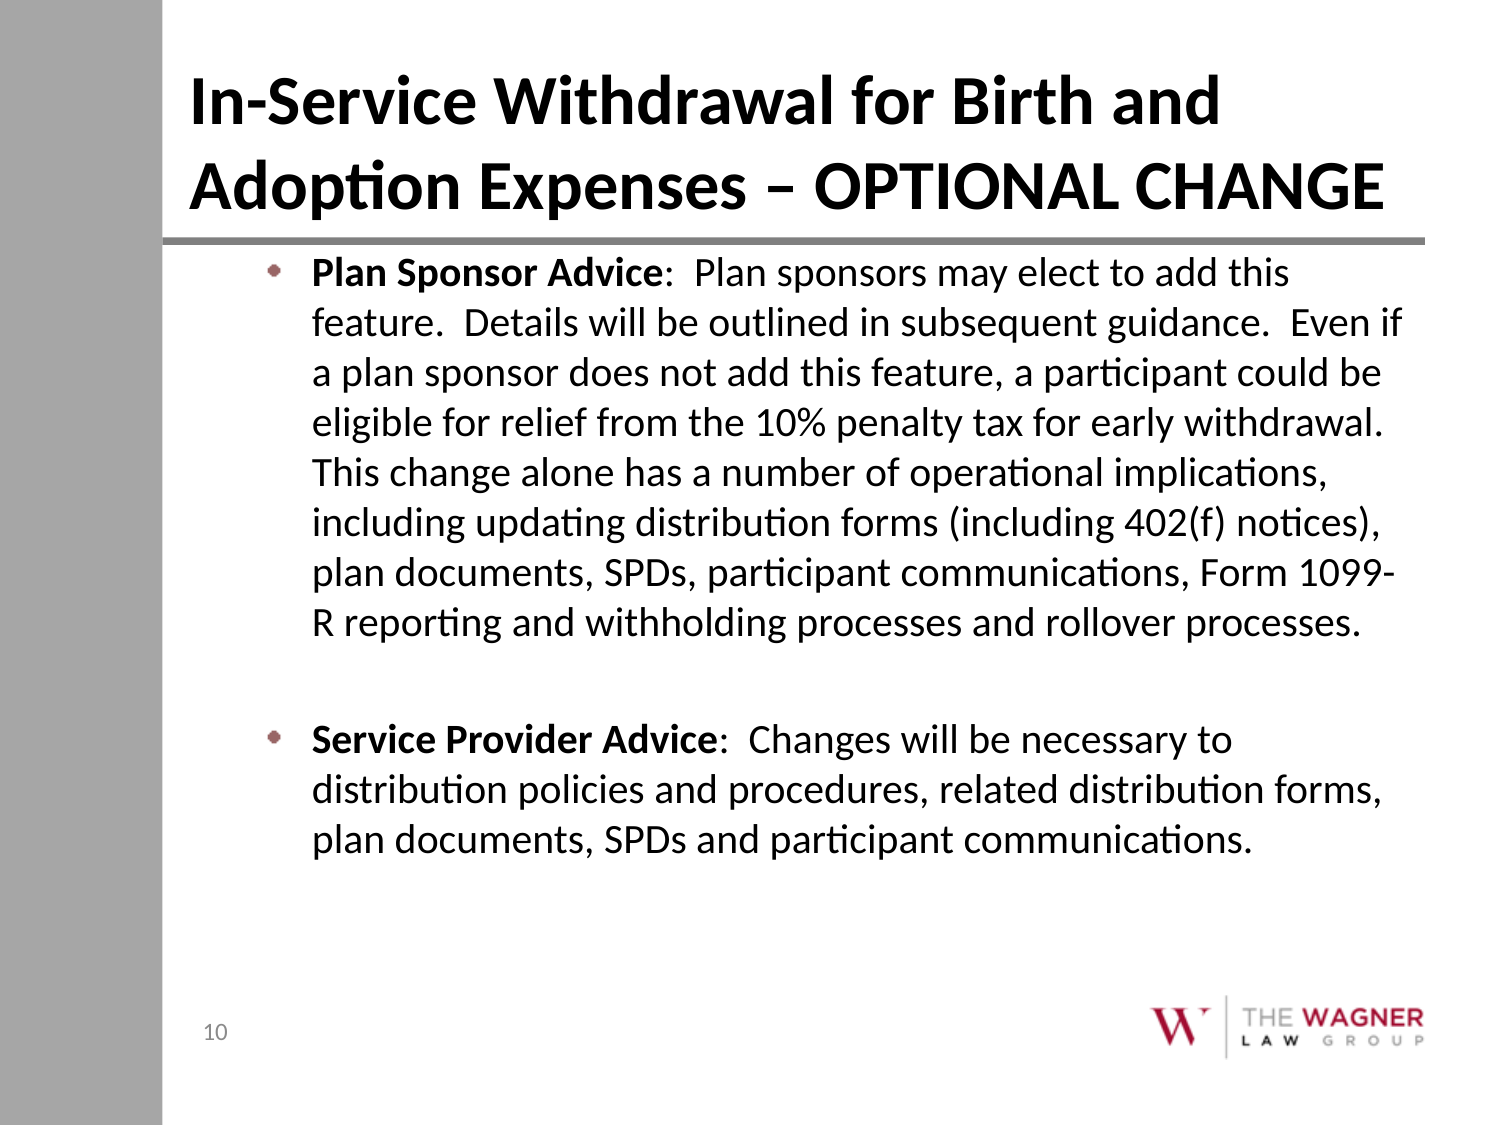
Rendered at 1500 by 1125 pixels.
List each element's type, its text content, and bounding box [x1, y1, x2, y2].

list Plan Sponsor Advice: Plan sponsors may elect to add this feature. Details will be outlined in subsequent guidance. Even if a plan sponsor does not add this feature, a participant could be eligible for relief from the 10% penalty tax for early withdrawal. This change alone has a number of operational implications, including updating distribution forms (including 402(f) notices), plan documents, SPDs, participant communications, Form 1099-R reporting and withholding processes and rollover processes. Service Provider Advice: Changes will be necessary to distribution policies and procedures, related distribution forms, plan documents, SPDs and participant communications. [174, 237, 1426, 951]
picture [264, 259, 287, 281]
picture [1149, 994, 1425, 1060]
title In-Service Withdrawal for Birth and Adoption Expenses – OPTIONAL CHANGE [174, 44, 1426, 233]
picture [264, 725, 287, 748]
slide_number 10 [187, 999, 538, 1060]
